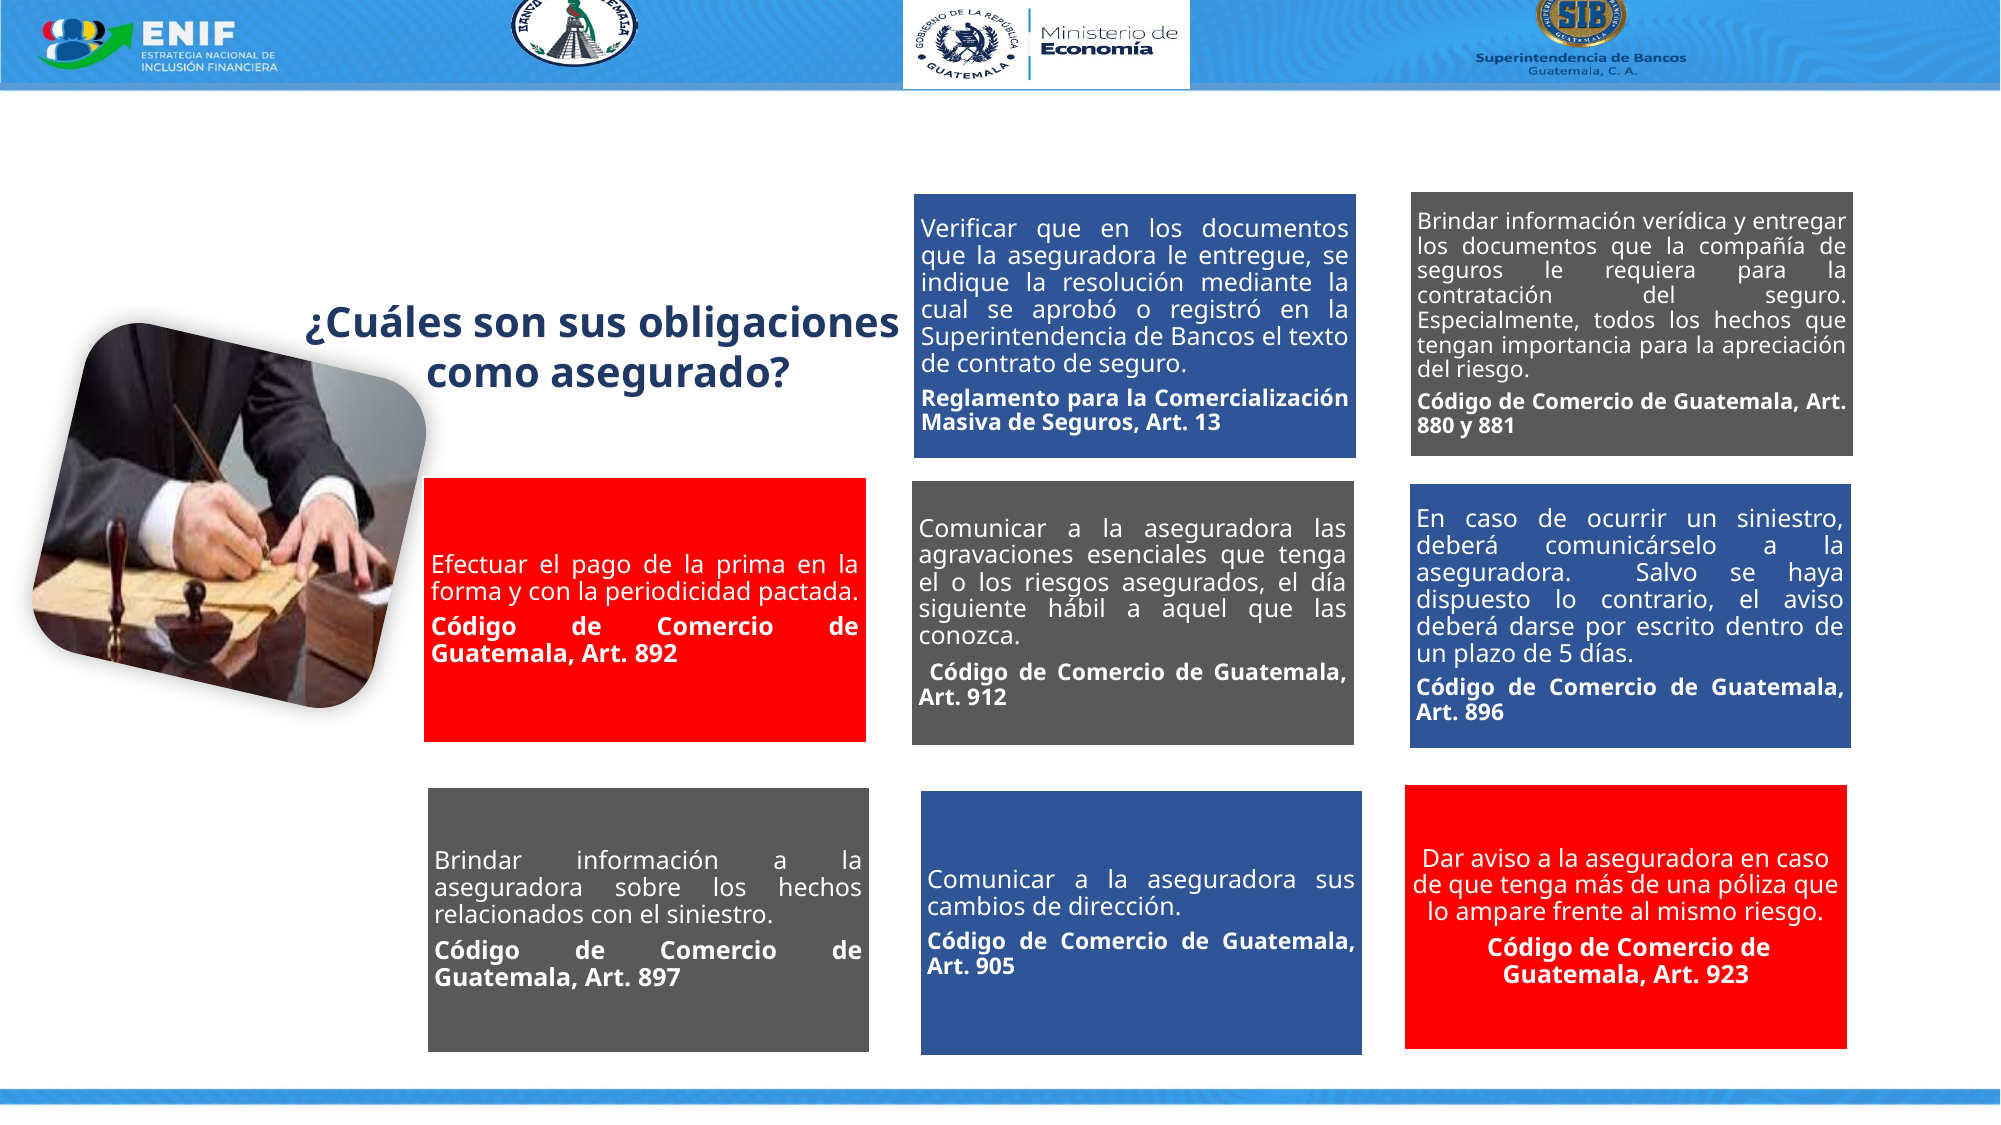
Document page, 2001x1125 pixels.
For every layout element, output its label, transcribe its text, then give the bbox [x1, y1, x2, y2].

picture [0, 0, 2001, 1125]
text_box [511, 0, 903, 87]
picture [903, 0, 1190, 89]
text_box ¿Cuáles son sus obligaciones como asegurado? [286, 288, 403, 346]
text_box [403, 183, 1880, 1073]
picture [0, 0, 511, 83]
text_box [1190, 0, 1707, 87]
